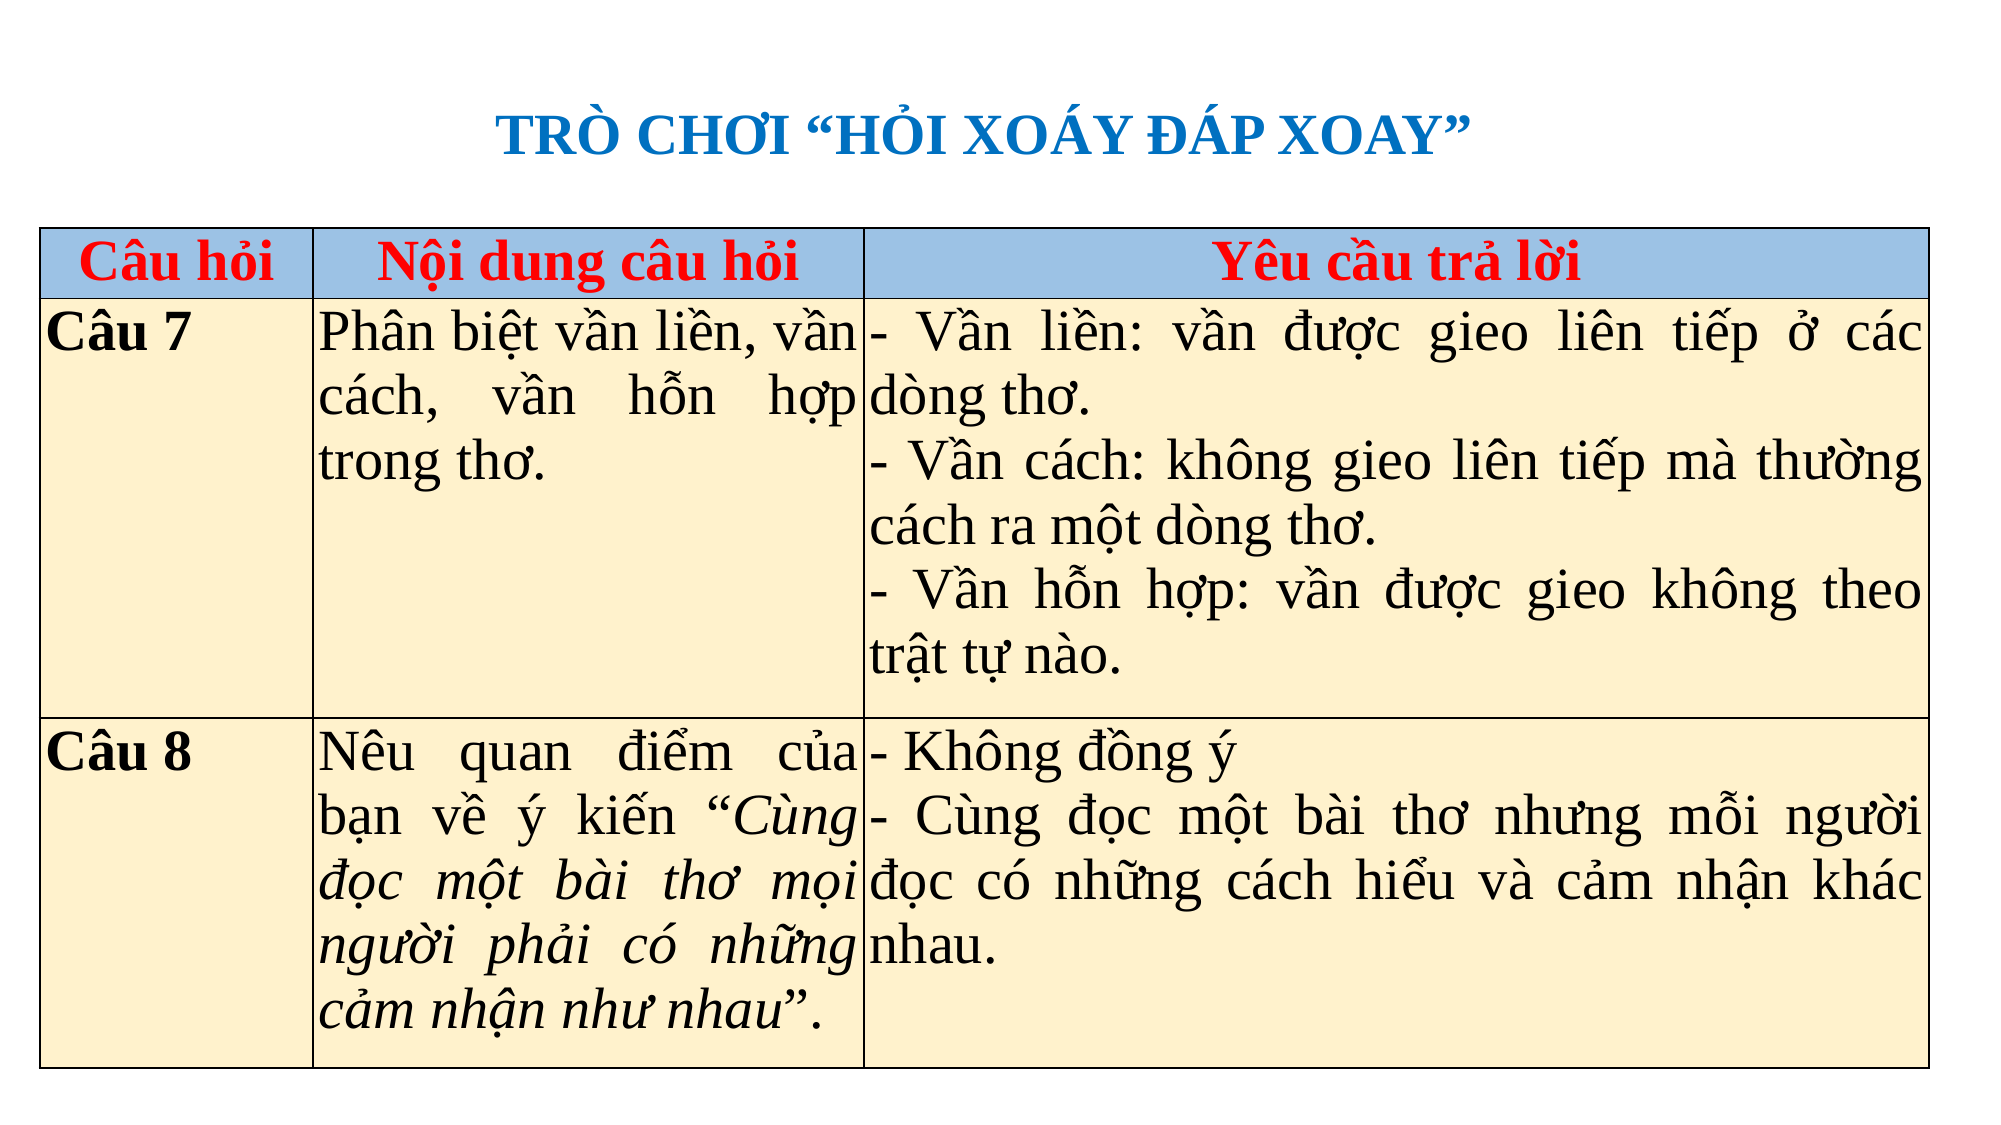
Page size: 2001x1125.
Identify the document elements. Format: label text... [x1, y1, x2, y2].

table_cell - Không đồng ý - Cùng đọc một bài thơ nhưng mỗi người đọc có những cách hiểu và cảm nhận khác nhau. [865, 719, 1928, 1067]
table_cell Nêu quan điểm của bạn về ý kiến “Cùng đọc một bài thơ mọi người phải có những cảm nhận như nhau”. [314, 719, 863, 1067]
table_header Nội dung câu hỏi [314, 229, 863, 298]
table_cell Phân biệt vần liền, vần cách, vần hỗn hợp trong thơ. [314, 299, 863, 717]
table_cell Câu 7 [41, 299, 312, 717]
table_header Yêu cầu trả lời [865, 229, 1928, 298]
text_box TRÒ CHƠI “HỎI XOÁY ĐÁP XOAY” [480, 88, 1488, 174]
table_cell Câu 8 [41, 719, 312, 1067]
table_header Câu hỏi [41, 229, 312, 298]
table_cell - Vần liền: vần được gieo liên tiếp ở các dòng thơ. - Vần cách: không gieo liên tiếp mà thường cách ra một dòng thơ. - Vần hỗn hợp: vần được gieo không theo trật tự nào. [865, 299, 1928, 717]
